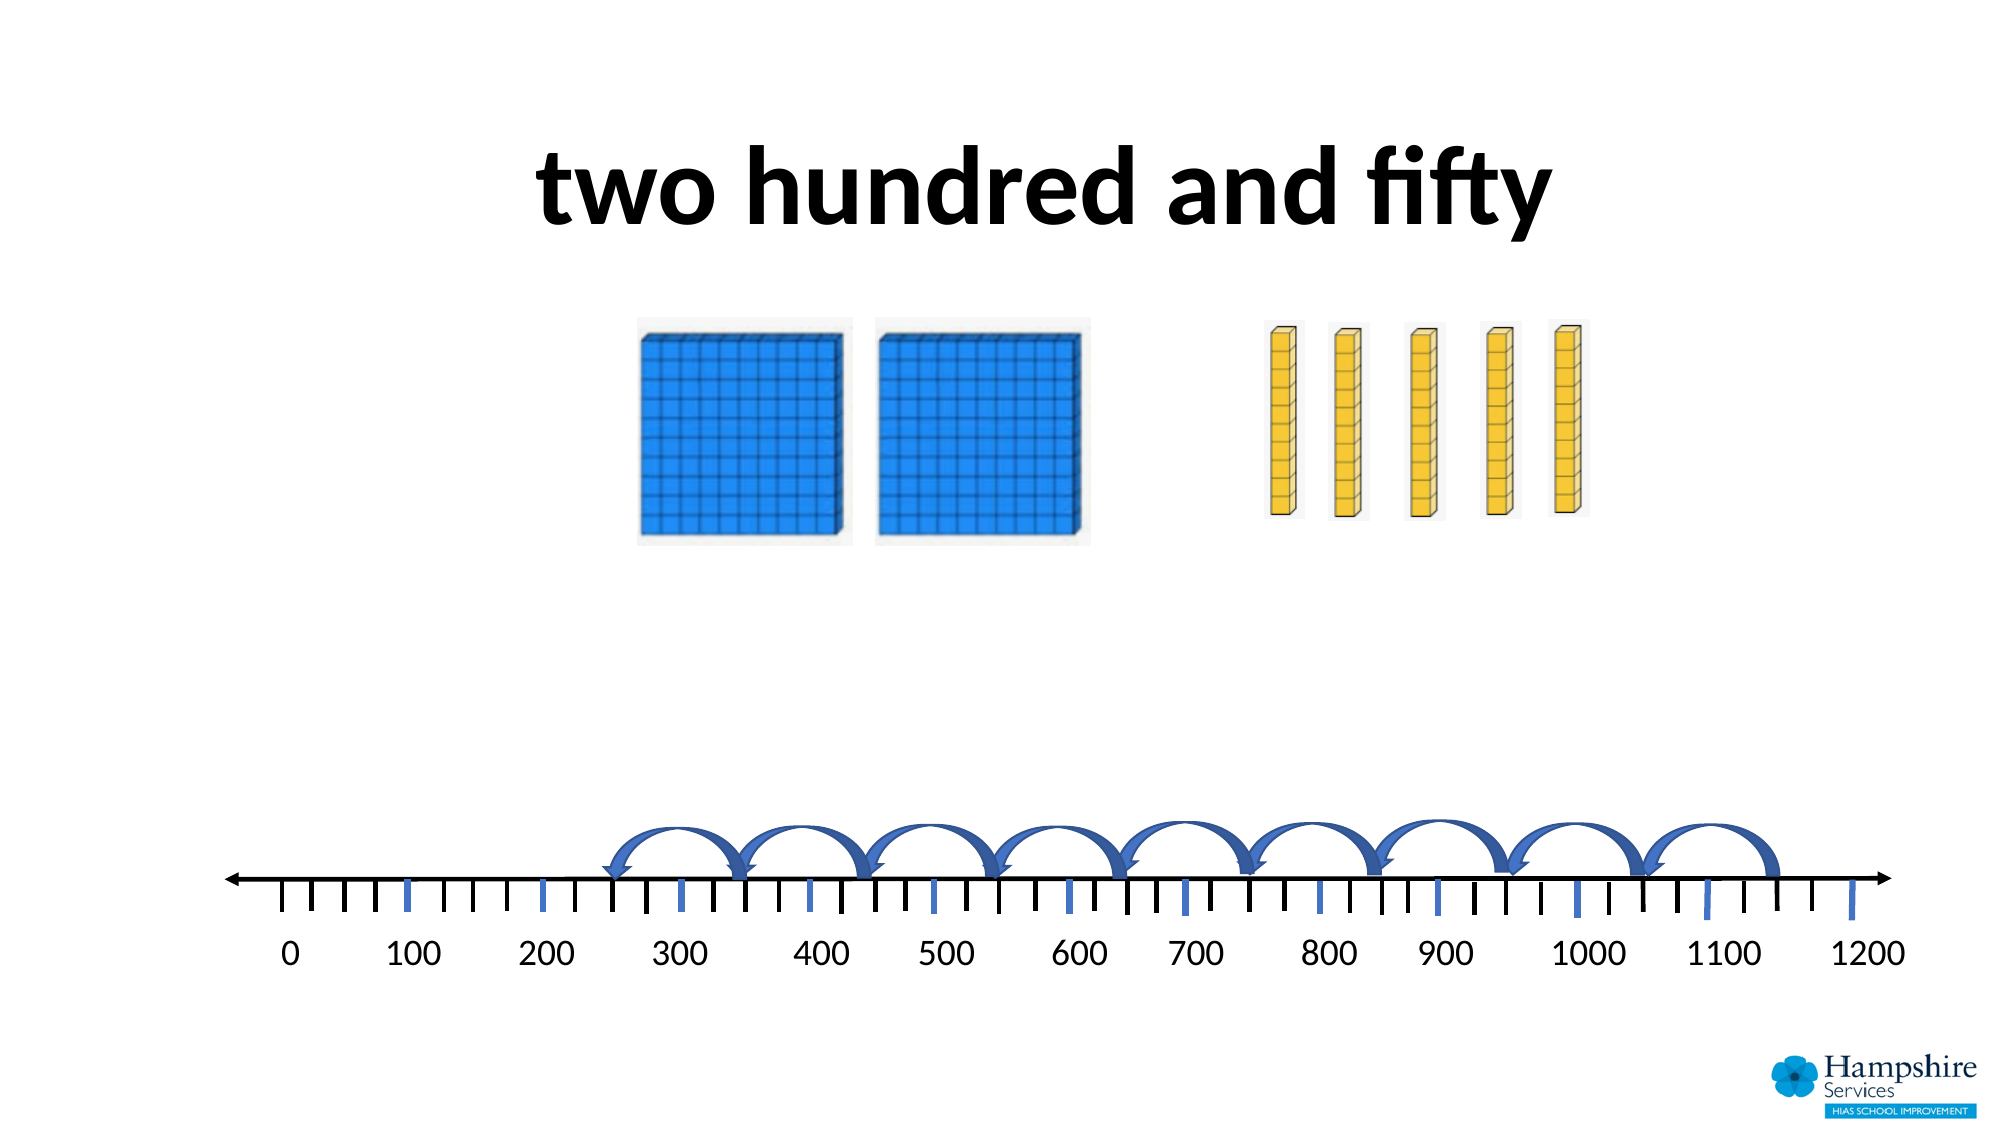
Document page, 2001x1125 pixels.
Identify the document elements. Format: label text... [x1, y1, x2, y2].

text_box [1375, 819, 1510, 873]
picture [1761, 1037, 1991, 1125]
picture [1480, 321, 1522, 520]
picture [1404, 322, 1446, 521]
picture [637, 317, 853, 546]
text_box [739, 825, 872, 878]
picture [1264, 320, 1305, 519]
picture [1328, 322, 1370, 521]
text_box two hundred and fifty [521, 104, 1570, 255]
text_box [601, 826, 748, 878]
picture [875, 317, 1091, 546]
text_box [224, 878, 1937, 981]
text_box [1249, 822, 1383, 876]
text_box [1643, 823, 1781, 878]
text_box [994, 825, 1128, 878]
text_box [1508, 822, 1645, 876]
text_box [866, 823, 1000, 878]
text_box [1120, 821, 1255, 875]
picture [1548, 319, 1590, 518]
